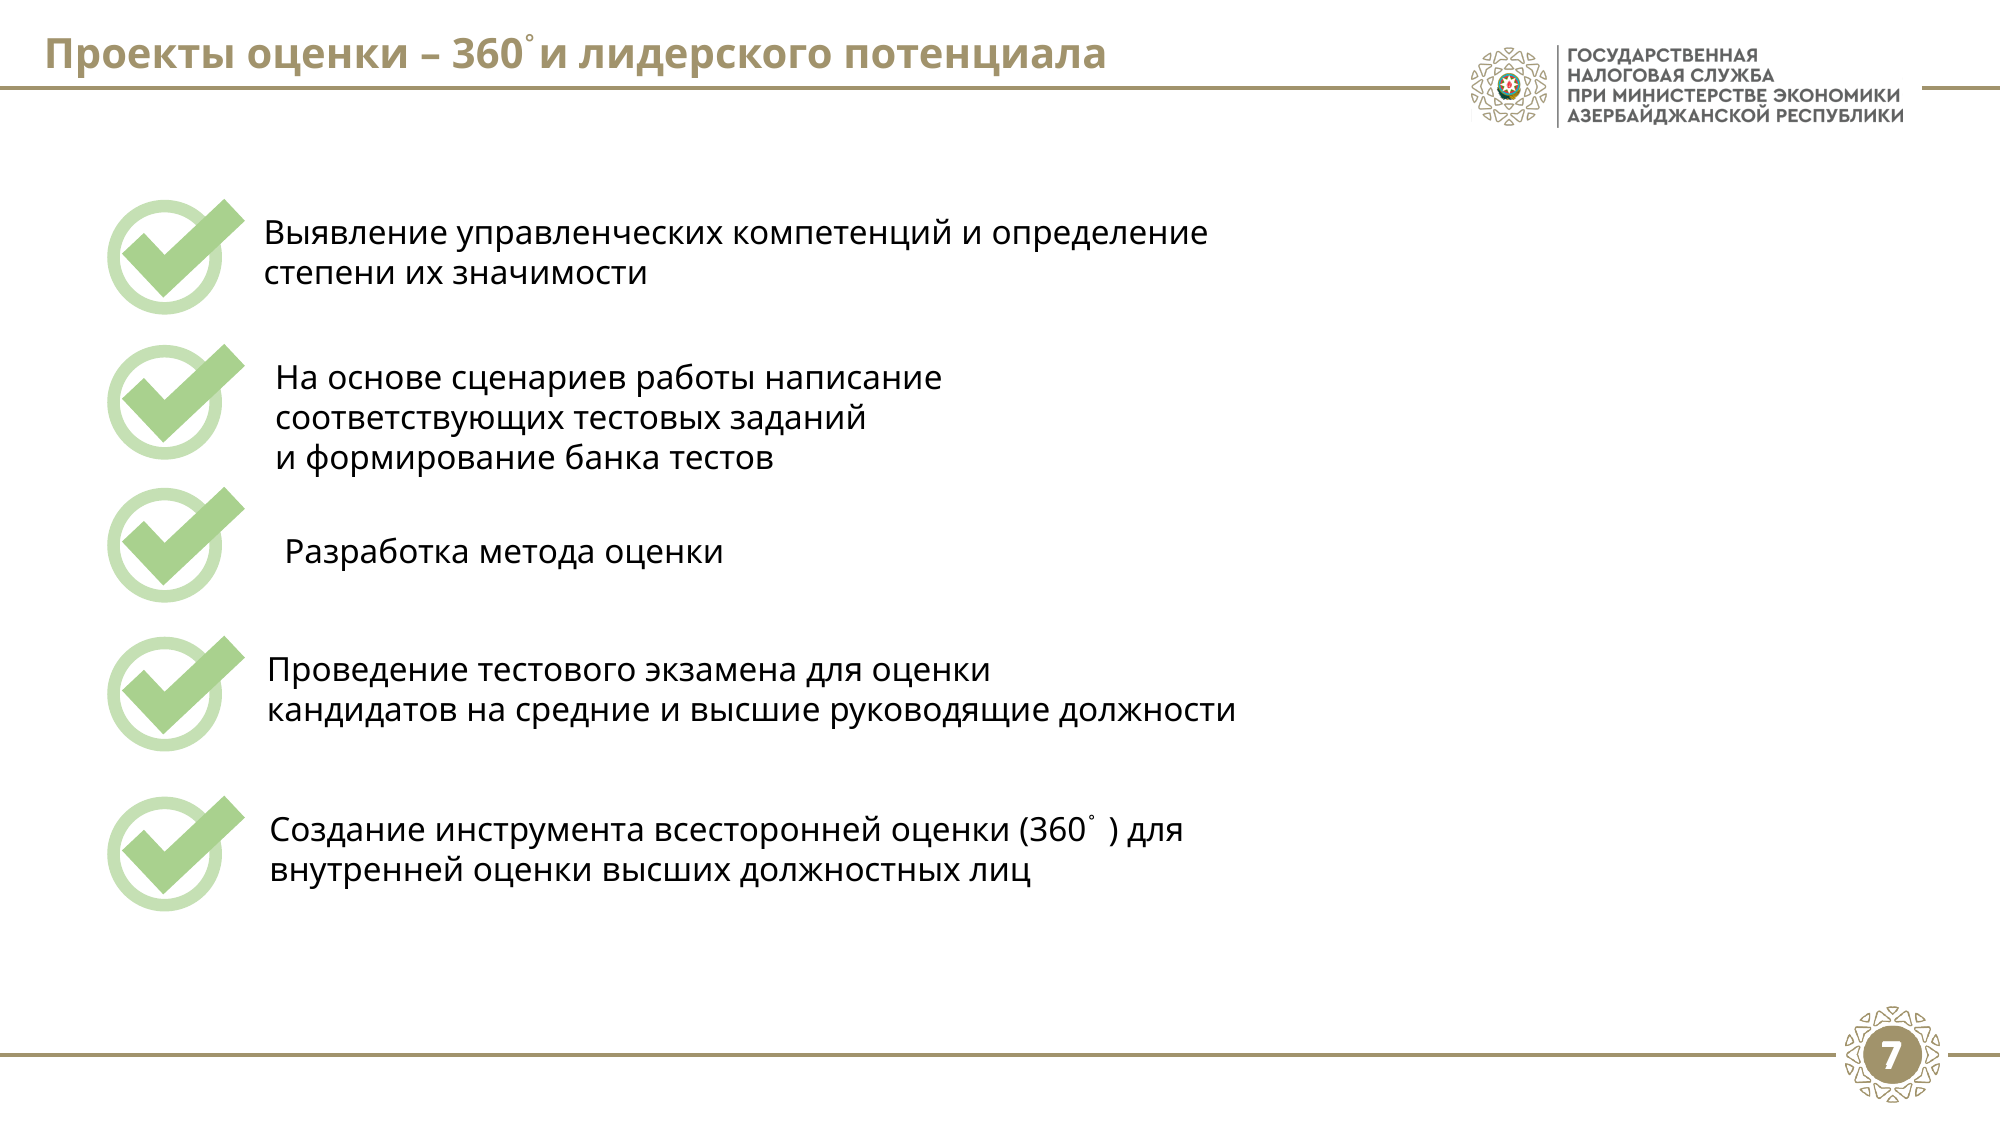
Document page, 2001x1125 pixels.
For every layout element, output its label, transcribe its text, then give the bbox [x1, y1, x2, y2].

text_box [113, 494, 727, 597]
text_box [217, 794, 231, 801]
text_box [113, 801, 1184, 906]
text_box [113, 204, 1204, 309]
text_box [217, 342, 231, 349]
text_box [113, 641, 1226, 746]
picture [1845, 1085, 1940, 1103]
text_box [217, 634, 231, 641]
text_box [113, 349, 949, 486]
text_box [215, 486, 233, 494]
text_box 7 [1844, 1024, 1940, 1085]
picture [1845, 1006, 1940, 1024]
picture [1471, 45, 1903, 128]
title Проекты оценки – 360֯ и лидерского потенциала [28, 24, 1496, 97]
text_box [217, 197, 231, 204]
